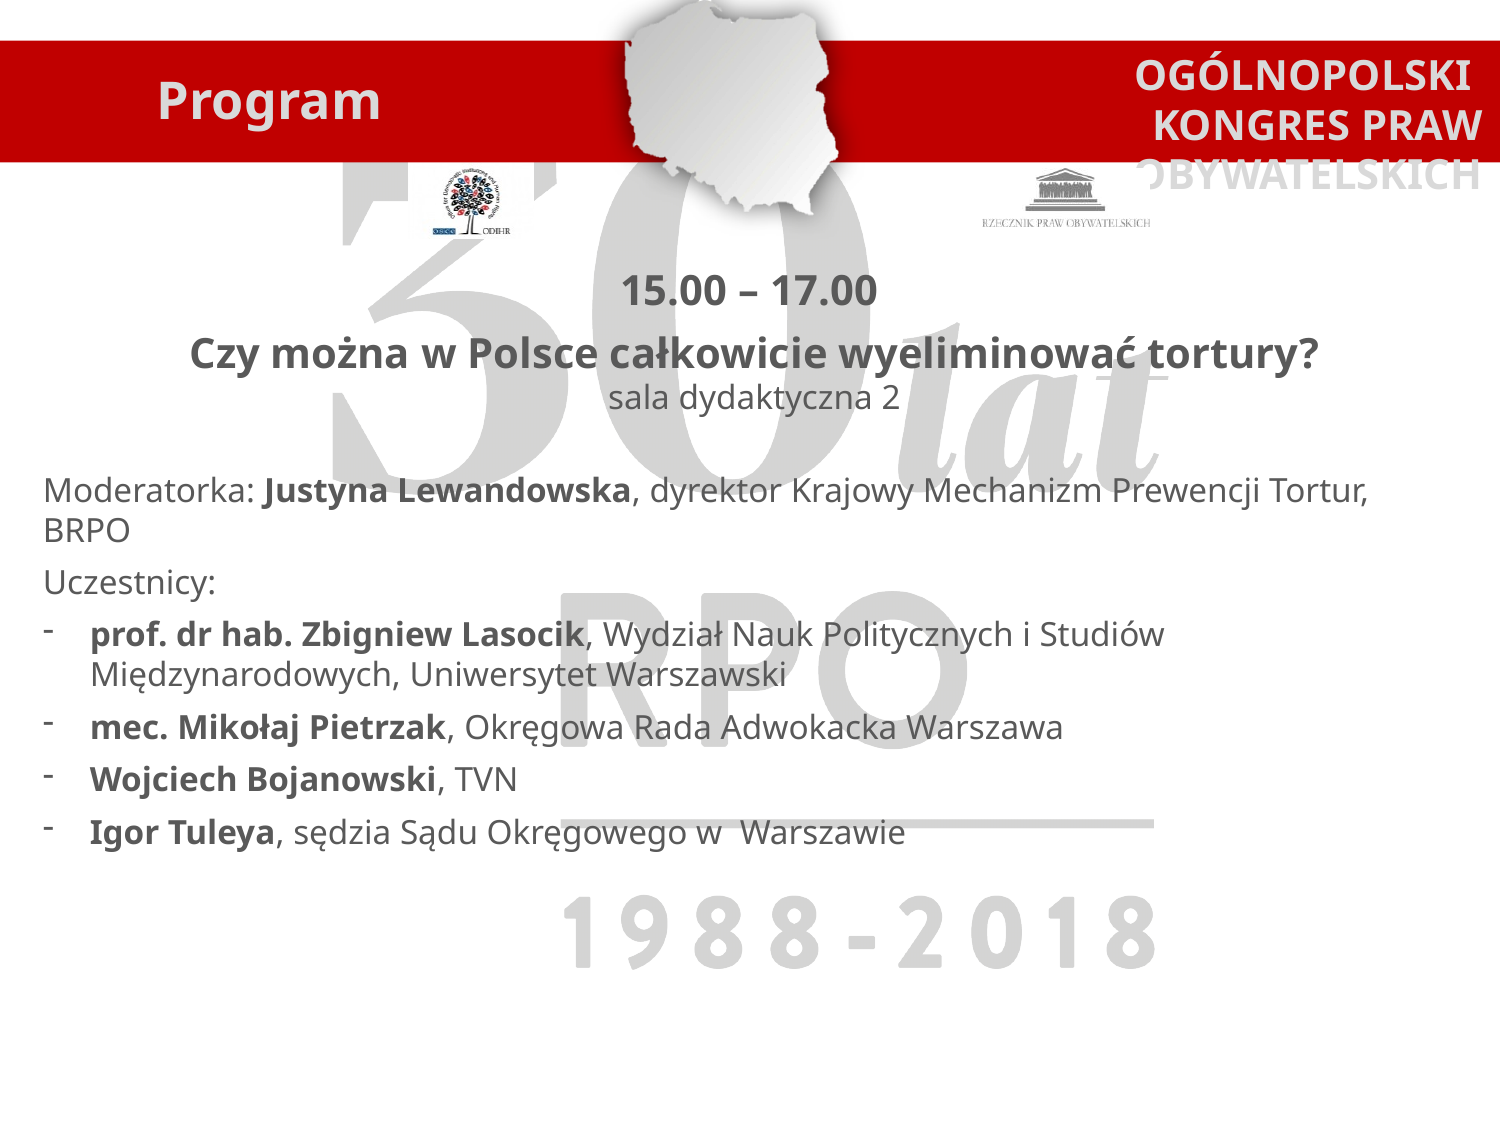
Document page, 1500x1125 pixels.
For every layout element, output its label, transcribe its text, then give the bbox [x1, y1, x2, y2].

picture [981, 167, 1150, 228]
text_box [0, 0, 1500, 237]
text_box 15.00 – 17.00 Czy można w Polsce całkowicie wyeliminować tortury? sala dydaktyczna 2 Moderatorka: Justyna Lewandowska, dyrektor Krajowy Mechanizm Prewencji Tortur, BRPO Uczestnicy: prof. dr hab. Zbigniew Lasocik, Wydział Nauk Politycznych i Studiów Międzynarodowych, Uniwersytet Warszawski mec. Mikołaj Pietrzak, Okręgowa Rada Adwokacka Warszawa Wojciech Bojanowski, TVN Igor Tuleya, sędzia Sądu Okręgowego w Warszawie [28, 256, 1482, 859]
